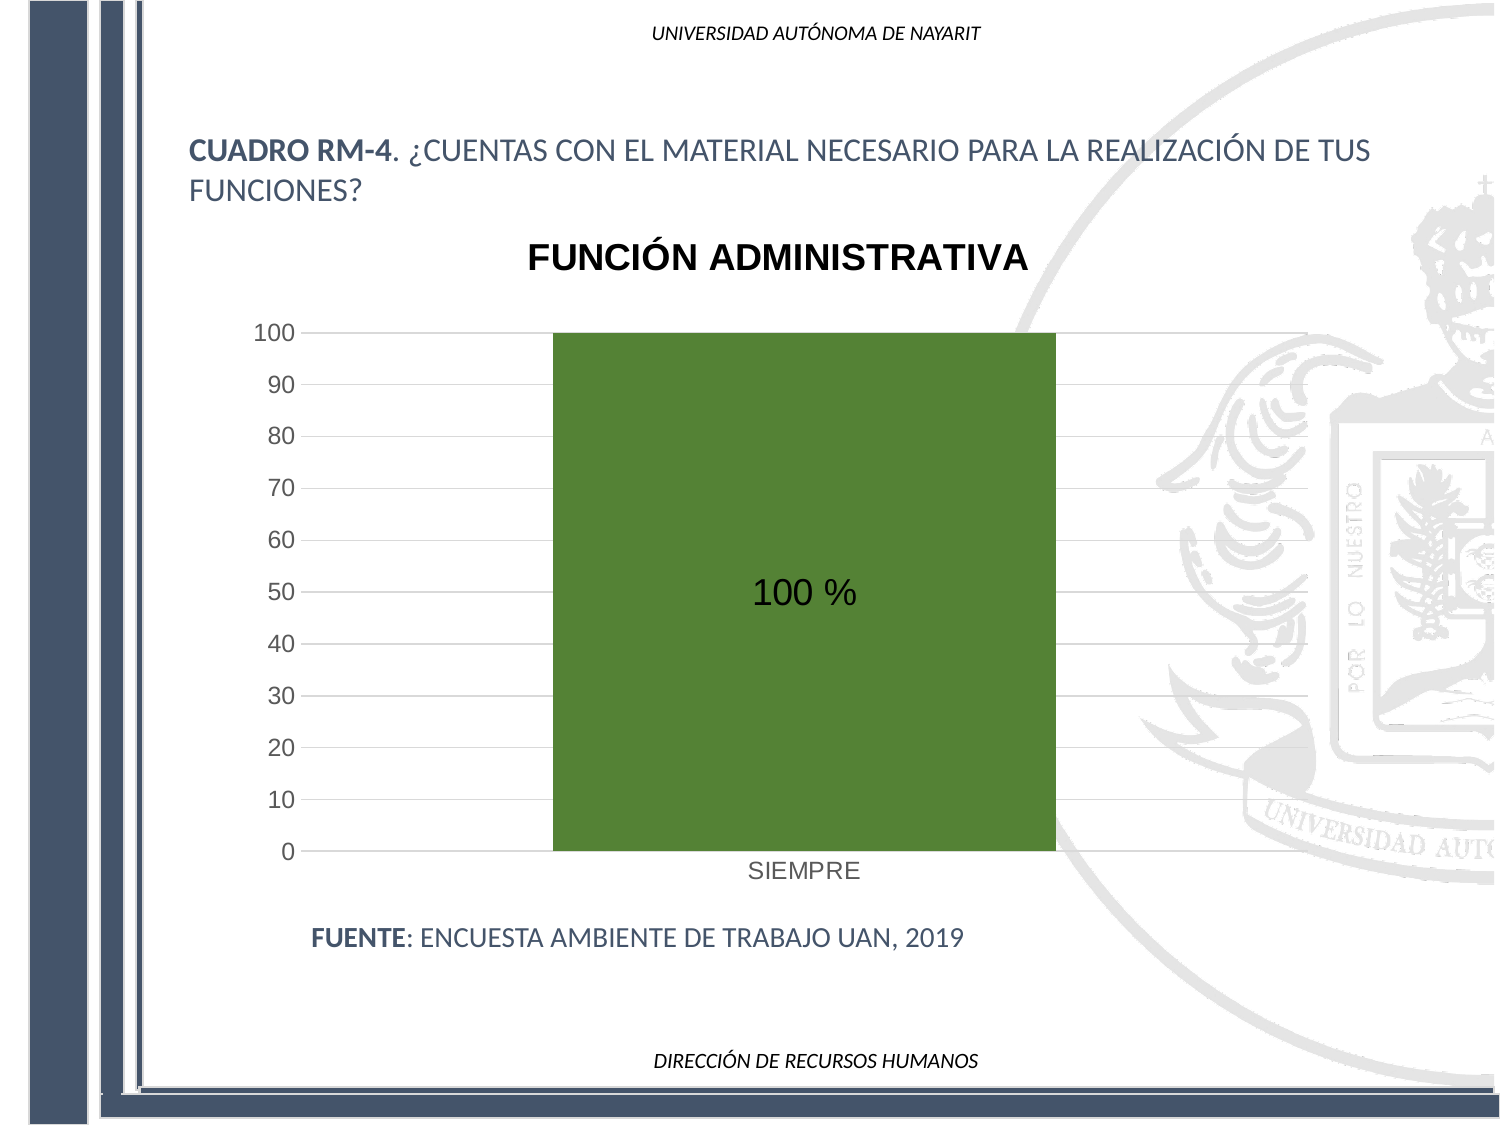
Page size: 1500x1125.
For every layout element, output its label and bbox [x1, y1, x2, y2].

text_box [29, 0, 1500, 1125]
chart [220, 202, 1336, 923]
